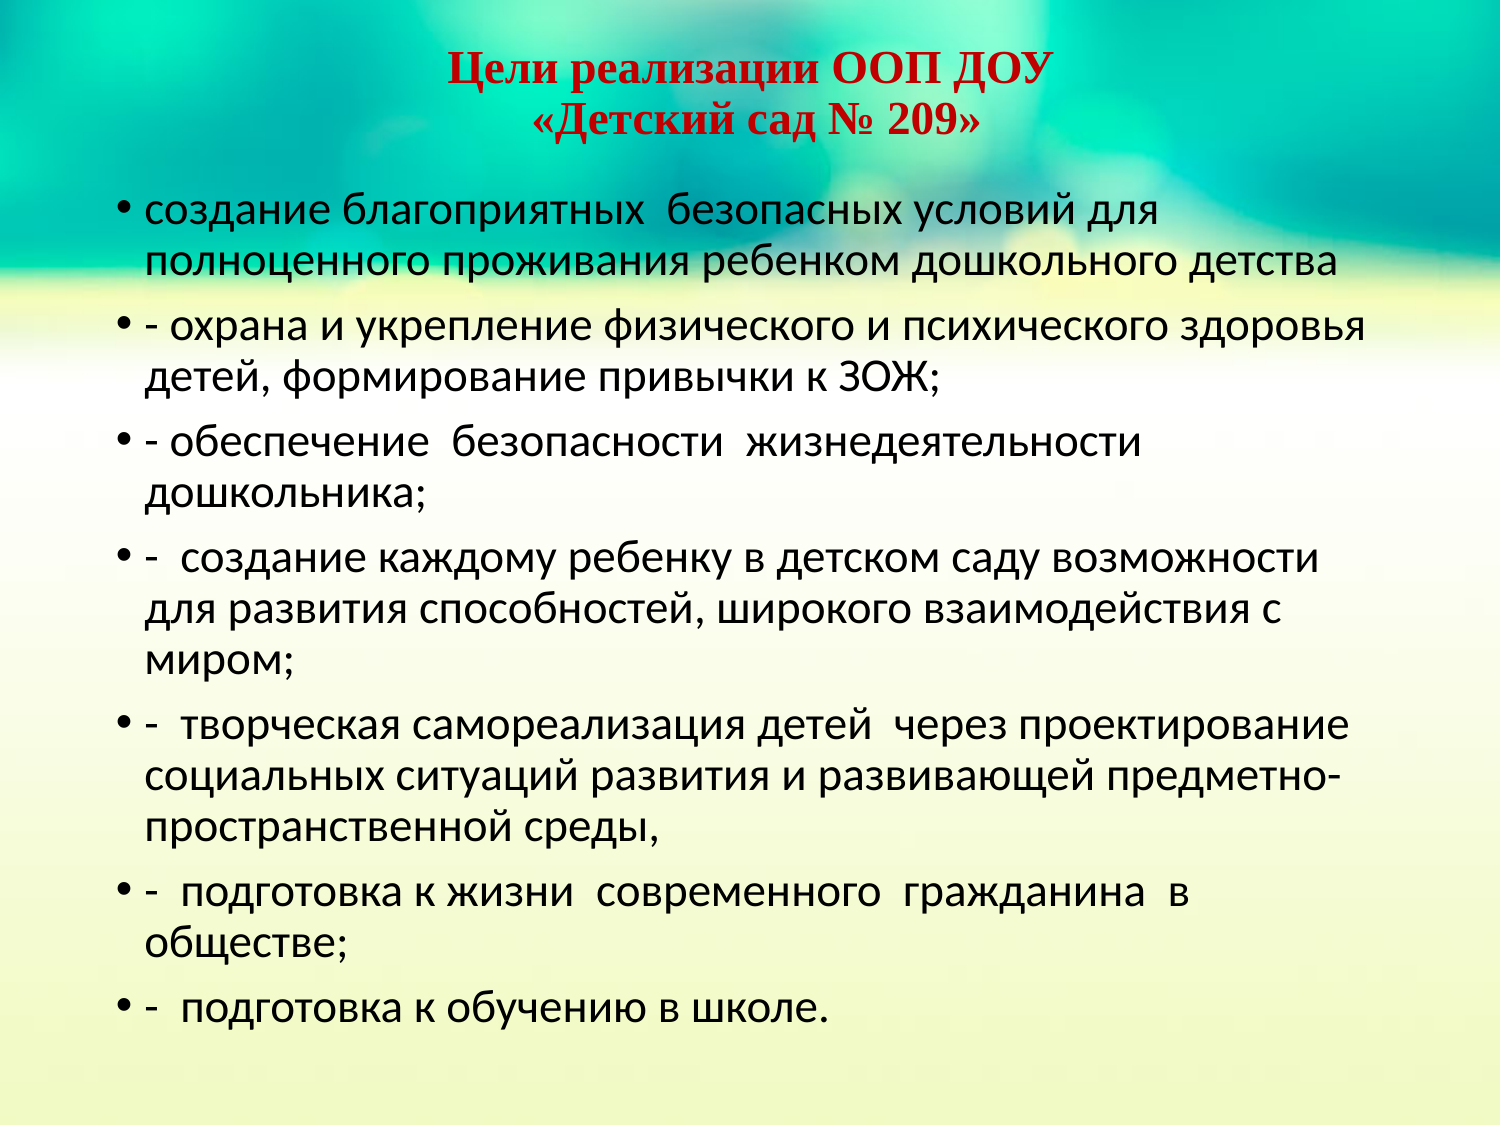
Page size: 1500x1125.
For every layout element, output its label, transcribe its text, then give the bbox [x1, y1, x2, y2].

title Цели реализации ООП ДОУ «Детский сад № 209» [108, 34, 1395, 220]
picture [0, 0, 1500, 1125]
list создание благоприятных безопасных условий для полноценного проживания ребенком дошкольного детства - охрана и укрепление физического и психического здоровья детей, формирование привычки к ЗОЖ; - обеспечение безопасности жизнедеятельности дошкольника; - создание каждому ребенку в детском саду возможности для развития способностей, широкого взаимодействия с миром; - творческая самореализация детей через проектирование социальных ситуаций развития и развивающей предметно-пространственной среды, - подготовка к жизни современного гражданина в обществе; - подготовка к обучению в школе. [100, 176, 1392, 1047]
